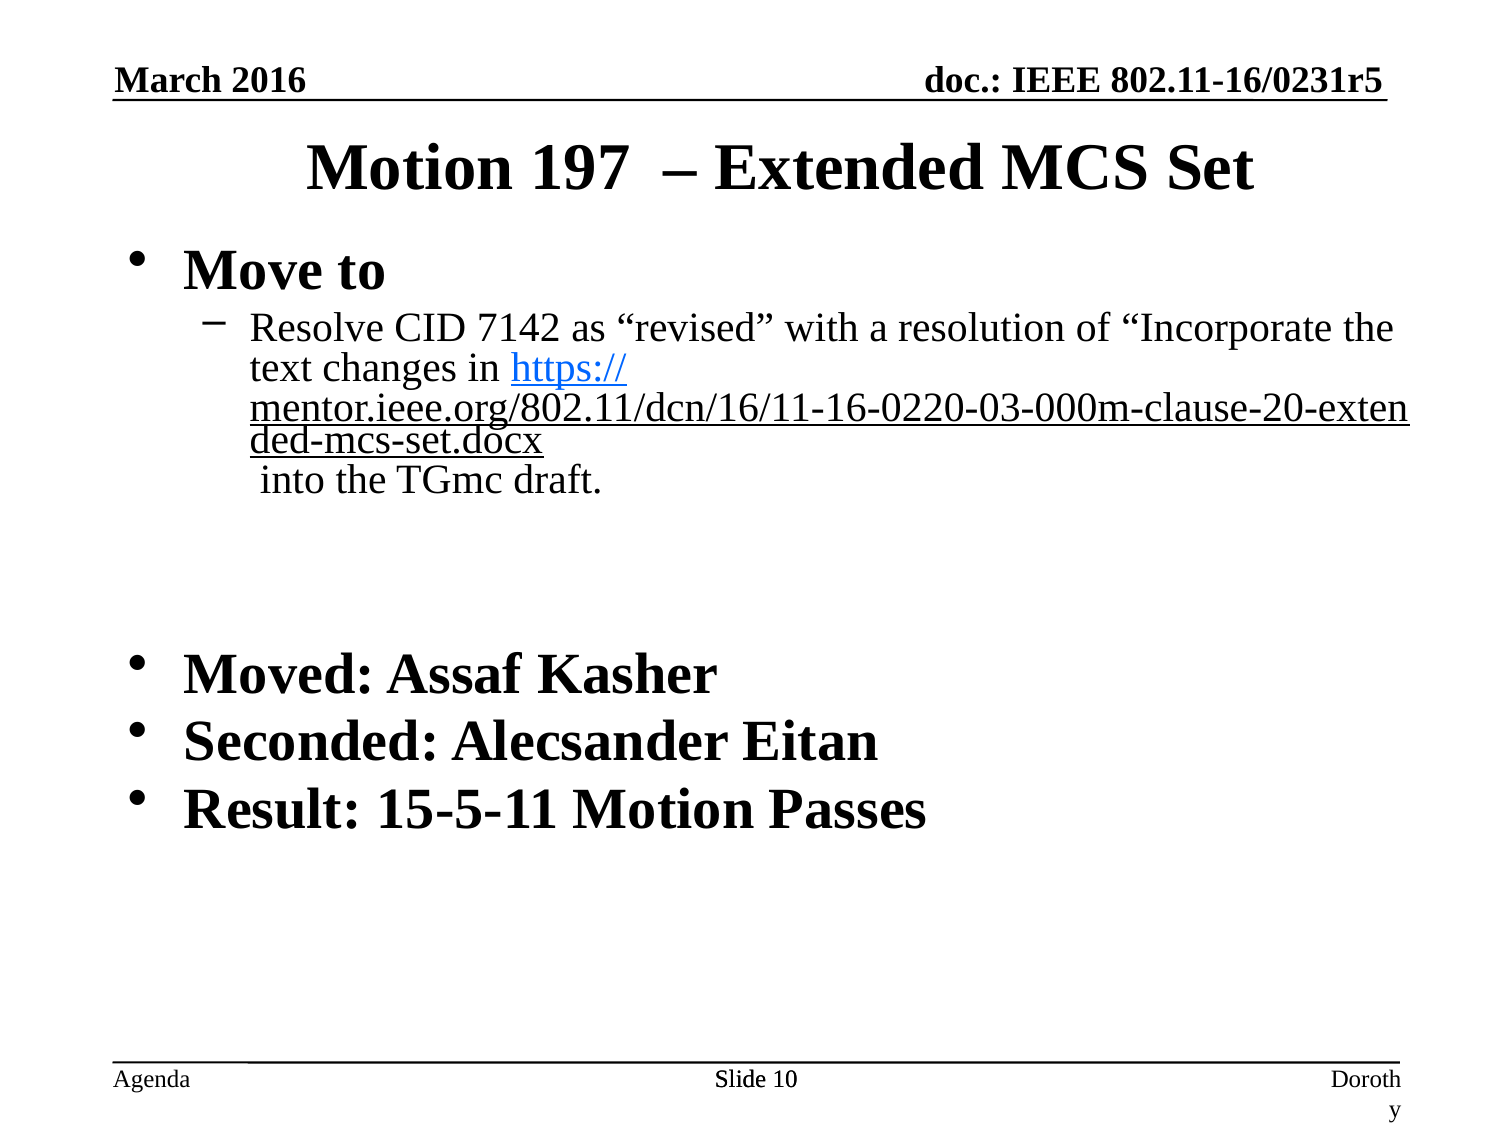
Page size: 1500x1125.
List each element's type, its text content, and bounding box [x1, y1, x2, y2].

text_box Slide 10 [675, 1062, 838, 1093]
title Motion 197 – Extended MCS Set [112, 75, 1450, 250]
footer Dorothy Stanley, HPE [1325, 1062, 1402, 1093]
list Move to Resolve CID 7142 as “revised” with a resolution of “Incorporate the text changes in https://mentor.ieee.org/802.11/dcn/16/11-16-0220-03-000m-clause-20-extended-mcs-set.docx into the TGmc draft. Moved: Assaf Kasher Seconded: Alecsander Eitan Result: 15-5-11 Motion Passes [112, 237, 1425, 1038]
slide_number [114, 54, 425, 75]
